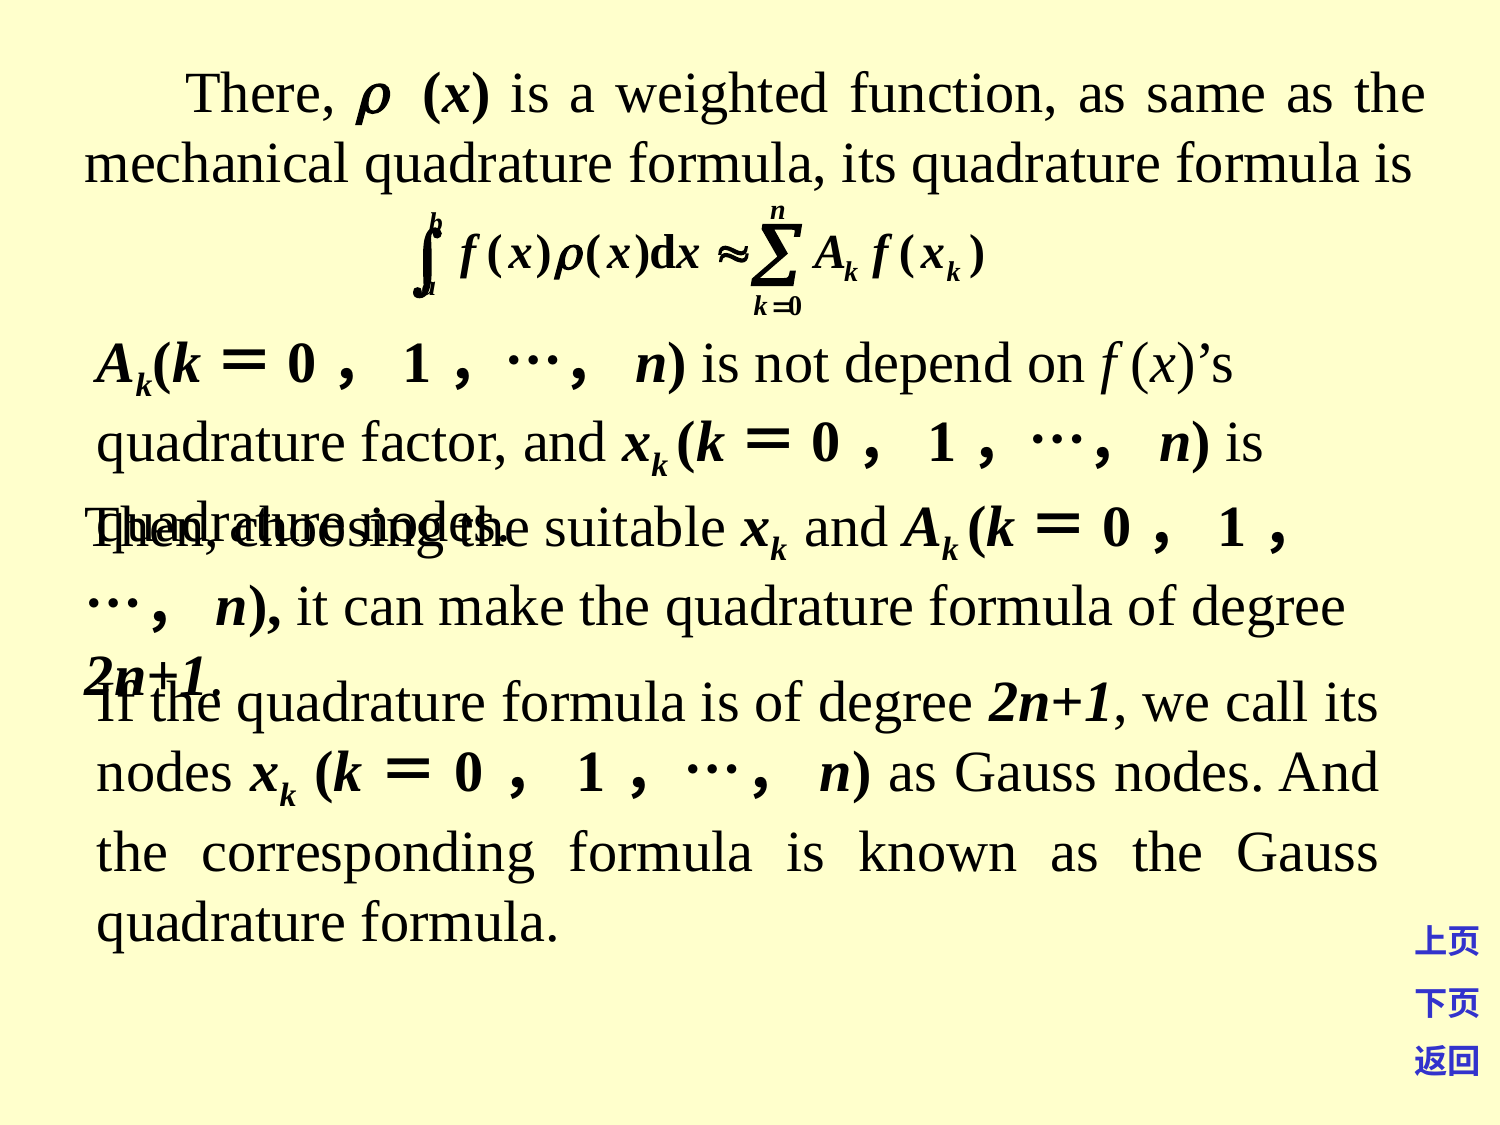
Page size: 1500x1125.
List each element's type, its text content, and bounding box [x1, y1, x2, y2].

text_box If the quadrature formula is of degree 2n+1, we call its nodes xk (k＝0，1，…，n) as Gauss nodes. And the corresponding formula is known as the Gauss quadrature formula. [82, 656, 1395, 961]
text_box Then, choosing the suitable xk and Ak (k＝0，1，…，n), it can make the quadrature formula of degree 2n+1. [70, 480, 1500, 715]
text_box Ak(k＝0，1，…，n) is not depend on f (x)’s quadrature factor, and xk (k＝0，1，…，n) is quadrature nodes. [82, 316, 1442, 480]
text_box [398, 187, 1042, 327]
text_box There, r (x) is a weighted function, as same as the mechanical quadrature formula, its quadrature formula is [70, 46, 1442, 202]
